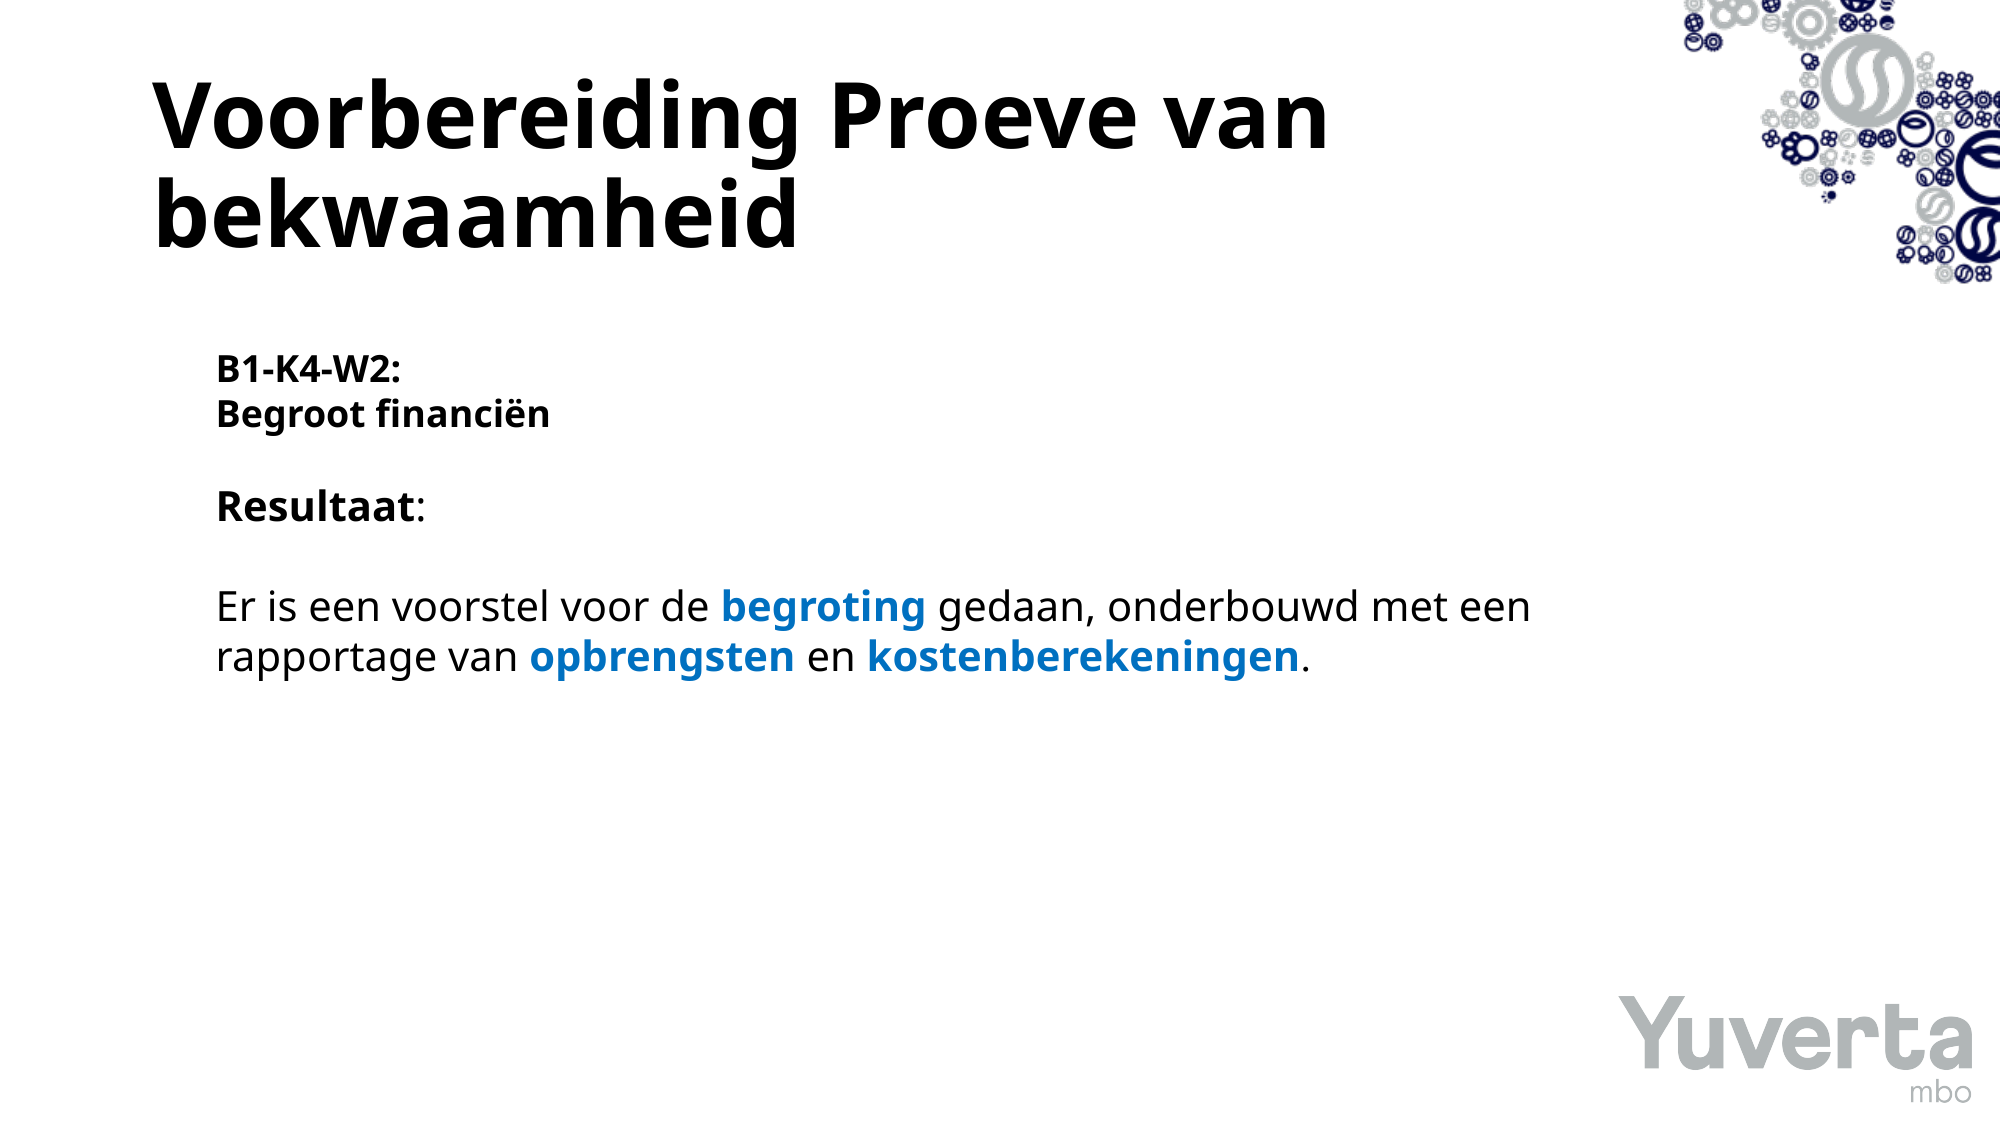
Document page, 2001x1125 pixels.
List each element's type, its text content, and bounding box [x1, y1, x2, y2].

title Voorbereiding Proeve van bekwaamheid [137, 59, 1863, 278]
picture [0, 0, 2000, 1125]
text_box B1-K4-W2: Begroot financiën Resultaat: Er is een voorstel voor de begroting gedaan, onderbouwd met een rapportage van opbrengsten en kostenberekeningen. [200, 337, 1736, 733]
